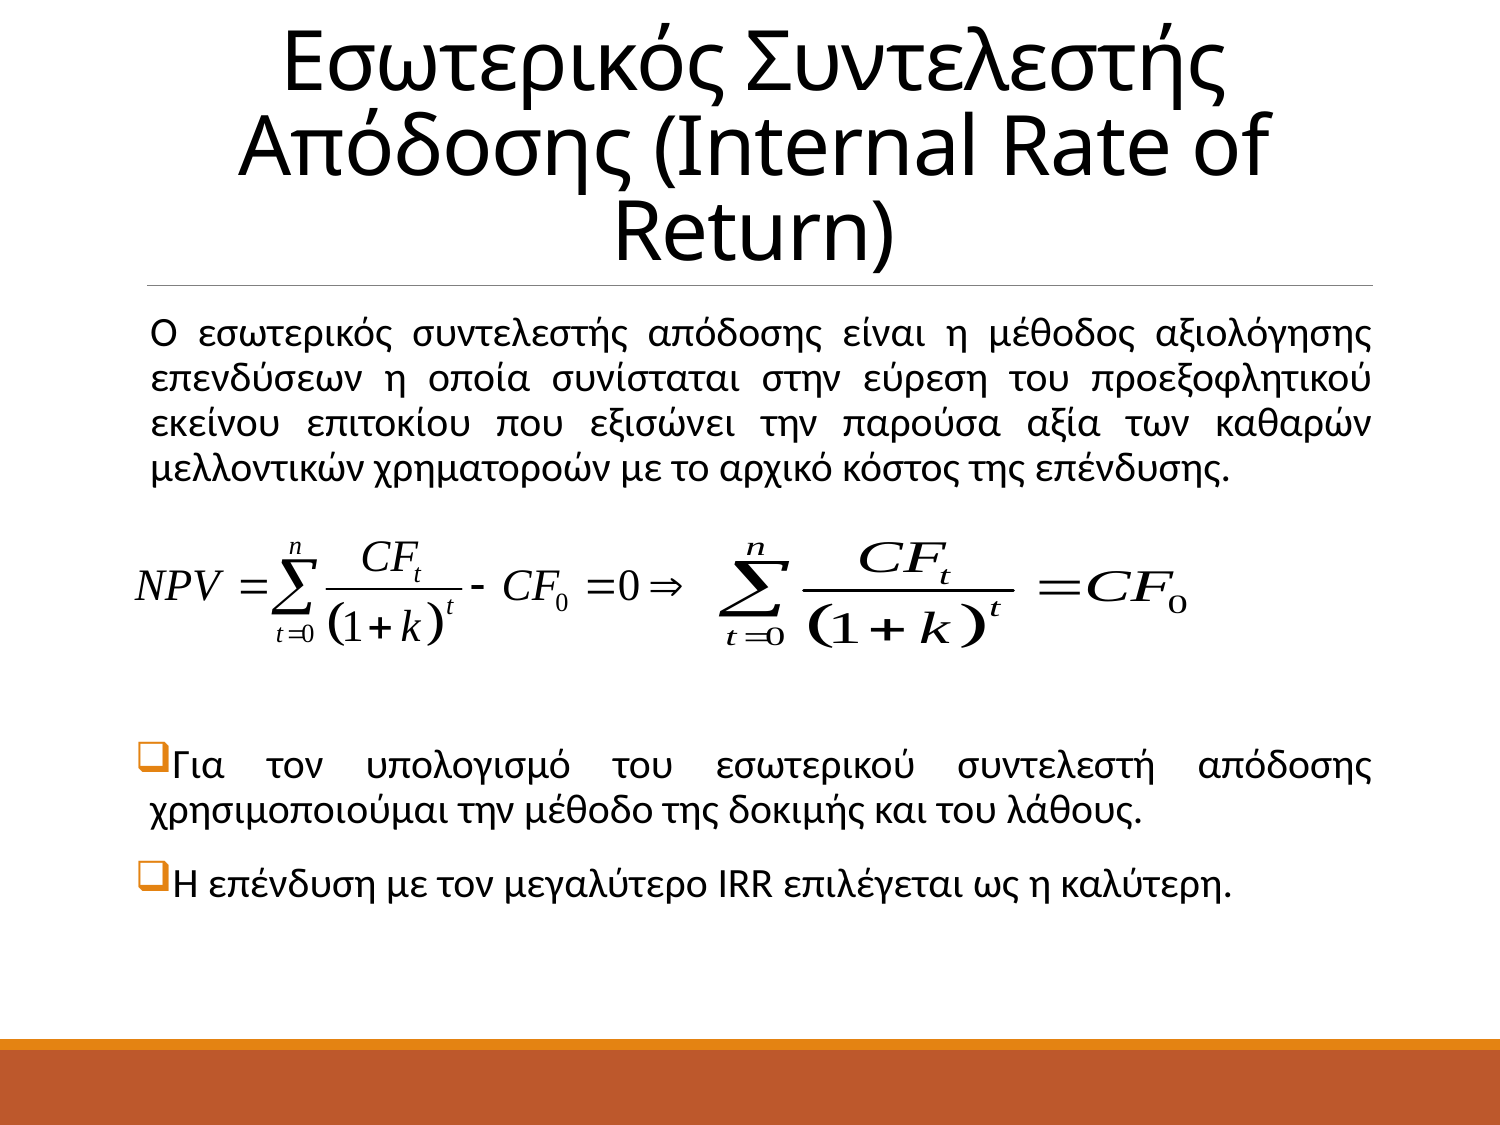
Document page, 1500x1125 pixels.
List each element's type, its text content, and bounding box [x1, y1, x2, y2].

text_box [708, 525, 1203, 671]
title Εσωτερικός Συντελεστής Απόδοσης (Internal Rate of Return) [135, 47, 1373, 285]
list Ο εσωτερικός συντελεστής απόδοσης είναι η μέθοδος αξιολόγησης επενδύσεων η οποία συνίσταται στην εύρεση του προεξοφλητικού εκείνου επιτοκίου που εξισώνει την παρούσα αξία των καθαρών μελλοντικών χρηματοροών με το αρχικό κόστος της επένδυσης. Για τον υπολογισμό του εσωτερικού συντελεστή απόδοσης χρησιμοποιούμαι την μέθοδο της δοκιμής και του λάθους. Η επένδυση με τον μεγαλύτερο IRR επιλέγεται ως η καλύτερη. [135, 302, 1373, 963]
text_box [125, 524, 700, 668]
